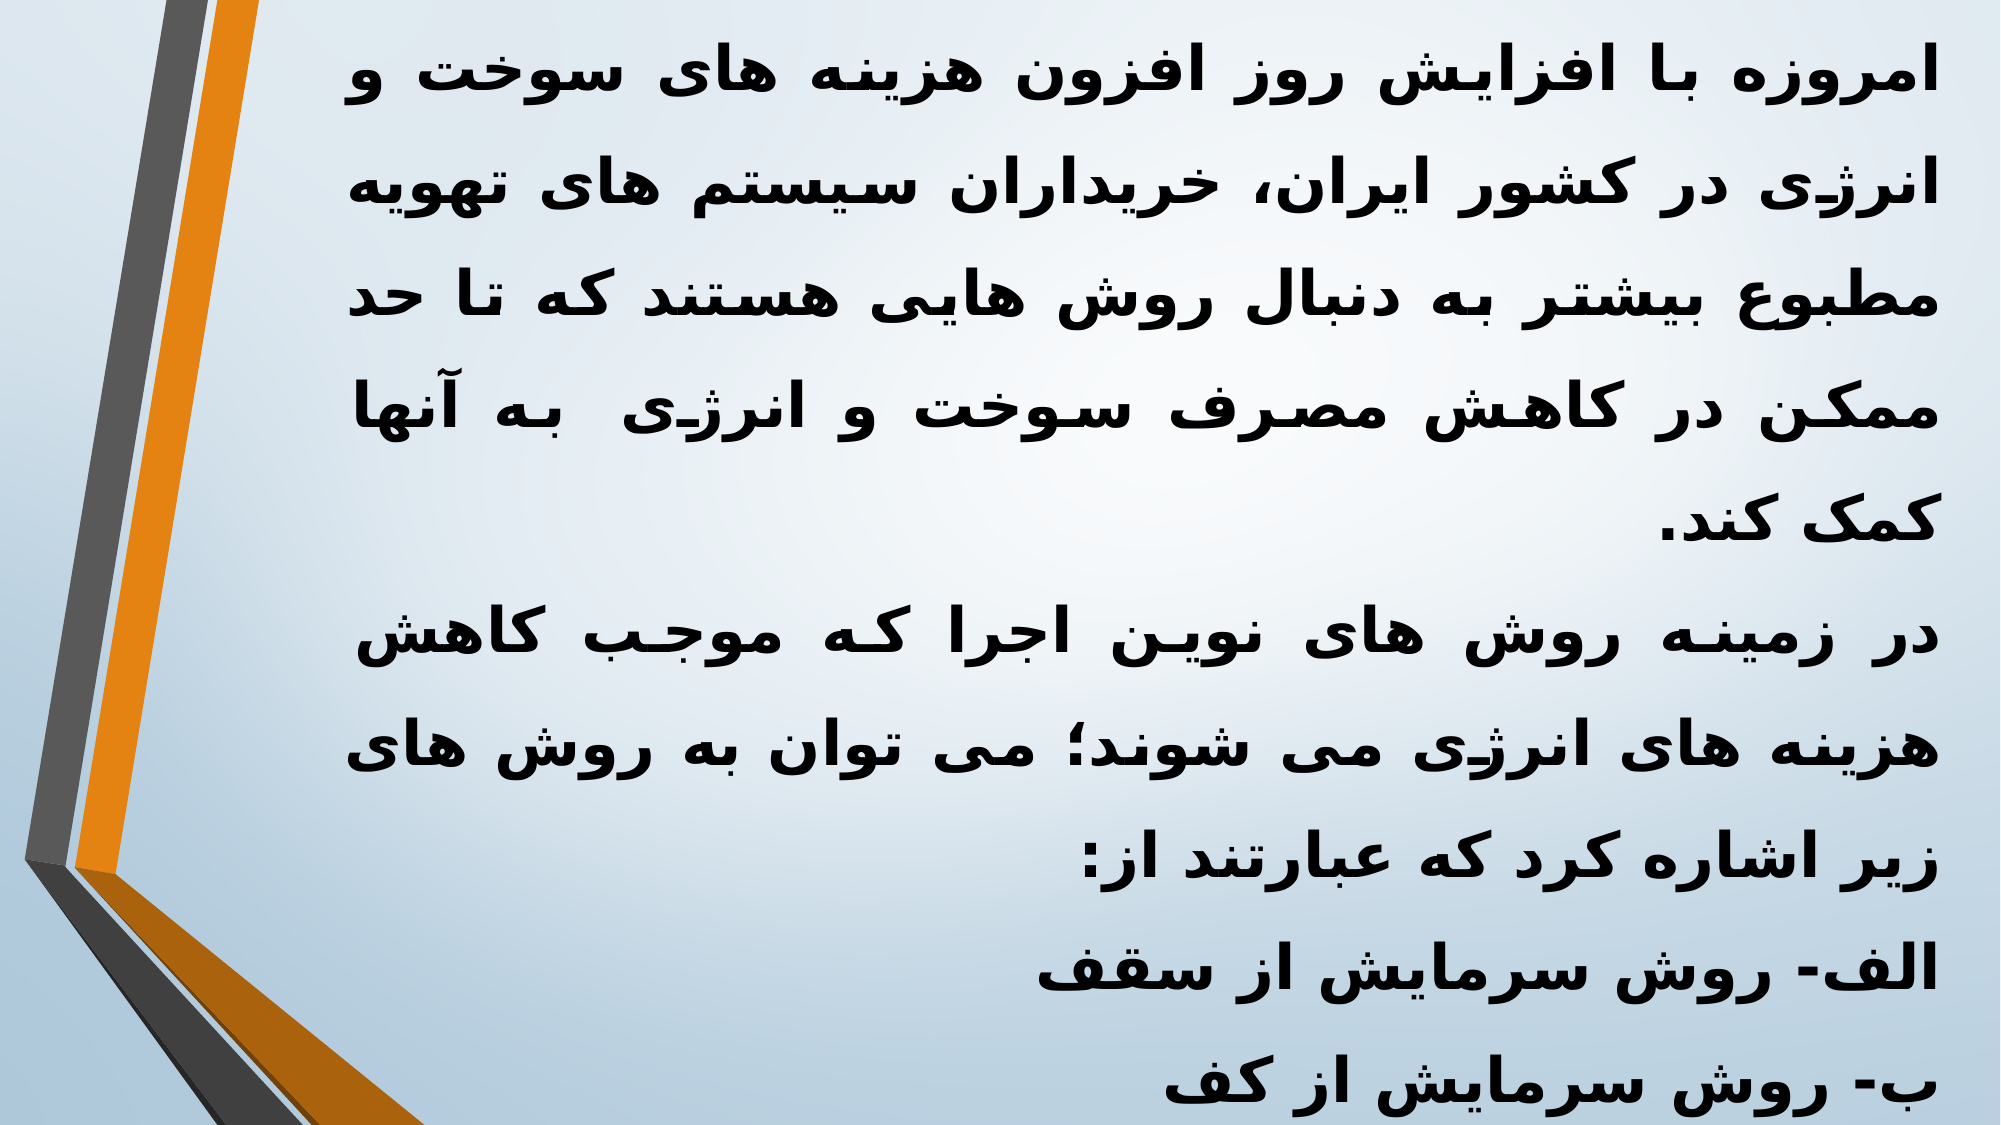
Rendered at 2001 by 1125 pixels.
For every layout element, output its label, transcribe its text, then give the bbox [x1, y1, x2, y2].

text_box امروزه با افزایش روز افزون هزینه های سوخت و انرژی در کشور ایران، خریداران سیستم های تهویه مطبوع بیشتر به دنبال روش هایی هستند که تا حد ممکن در کاهش مصرف سوخت و انرژی به آنها کمک کند. در زمینه روش های نوین اجرا که موجب کاهش هزینه های انرژی می شوند؛ می توان به روش های زیر اشاره کرد که عبارتند از: الف- روش سرمایش از سقف ب- روش سرمایش از کف ج- روش گرمایش از کف د- روش گرمایش خورشیدی ذ- روش گرمایش به صورت متمرکز [325, 0, 1957, 1125]
